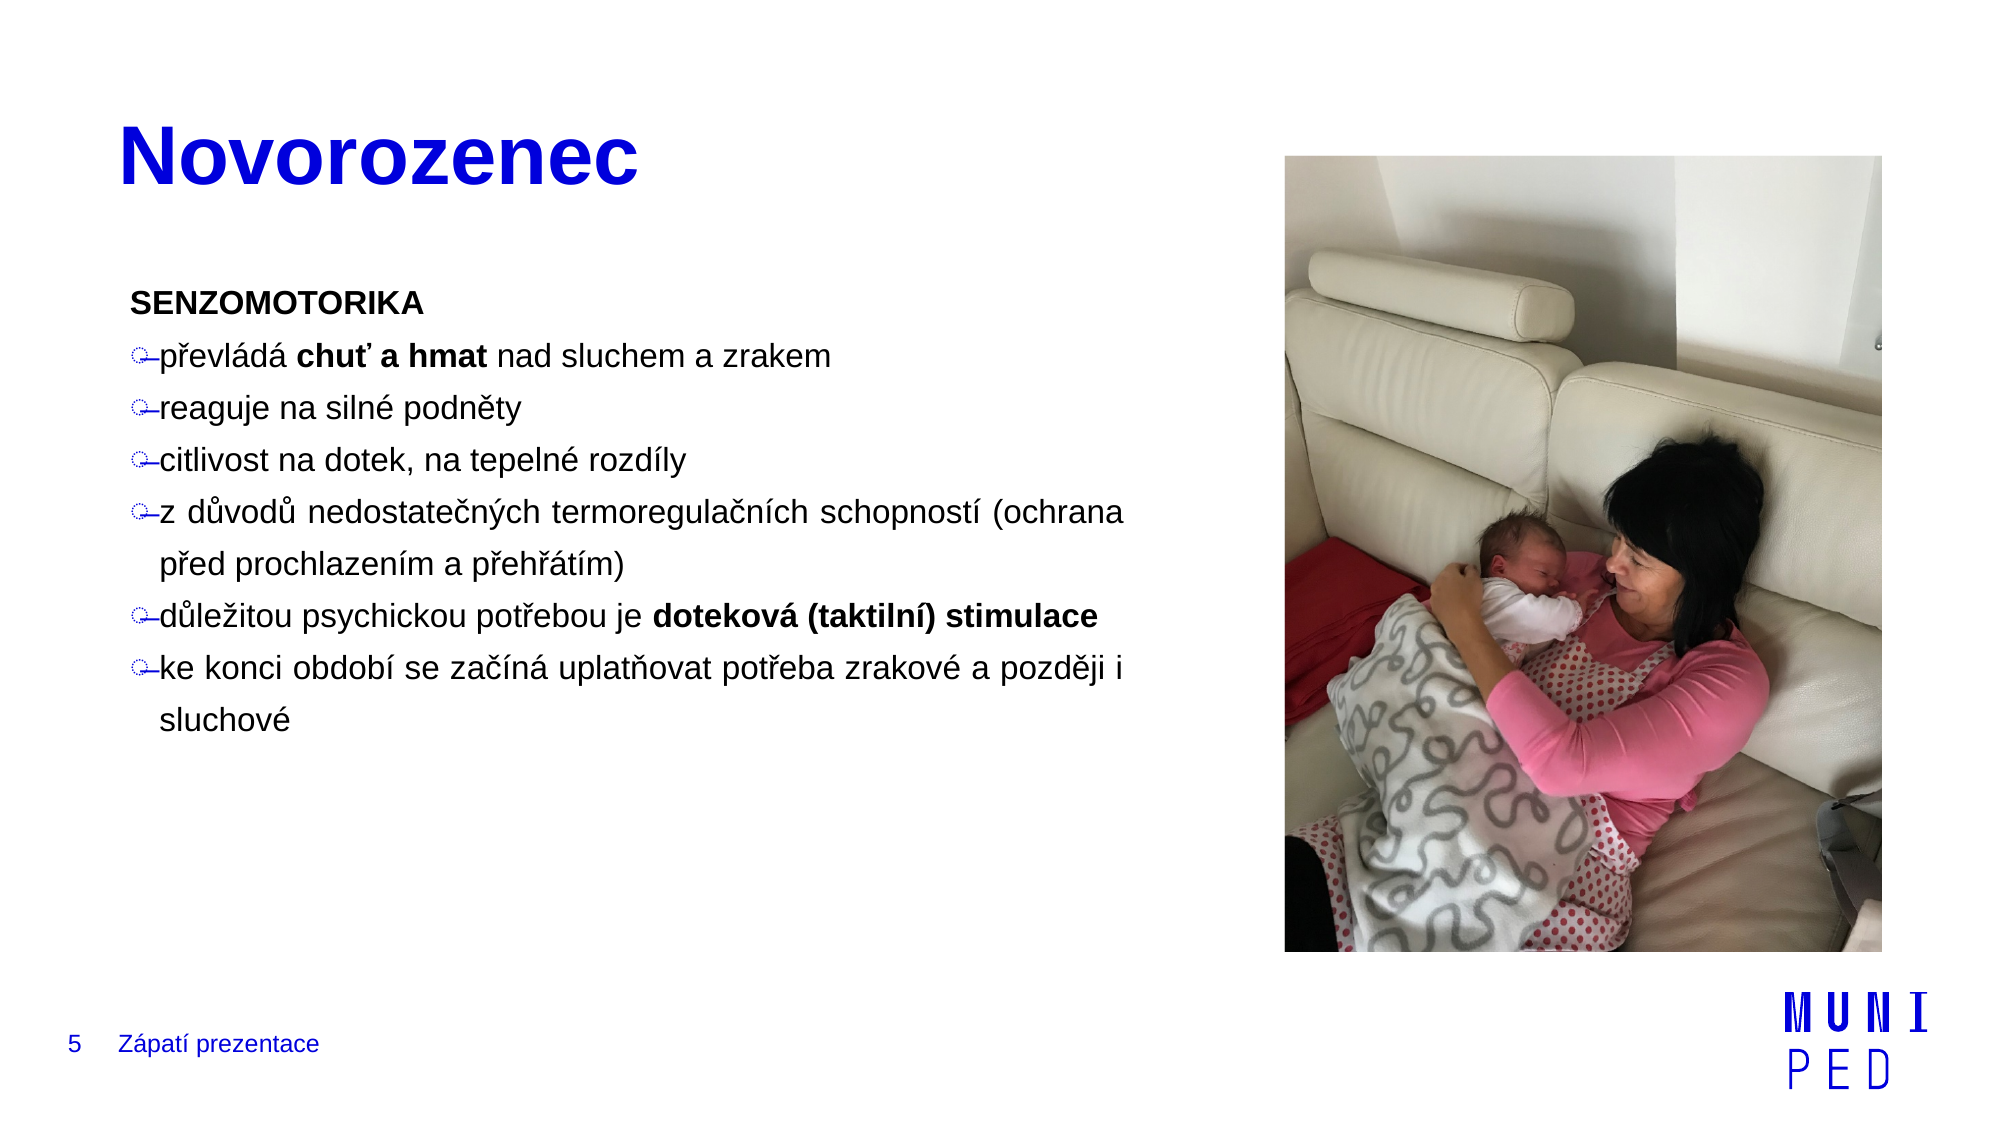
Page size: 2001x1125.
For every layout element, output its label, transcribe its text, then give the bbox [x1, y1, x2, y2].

slide_number 5 [67, 1021, 110, 1063]
picture [1184, 156, 1982, 951]
list SENZOMOTORIKA převládá chuť a hmat nad sluchem a zrakem reaguje na silné podněty citlivost na dotek, na tepelné rozdíly z důvodů nedostatečných termoregulačních schopností (ochrana před prochlazením a přehřátím) důležitou psychickou potřebou je doteková (taktilní) stimulace ke konci období se začíná uplatňovat potřeba zrakové a později i sluchové [118, 246, 1125, 926]
footer Zápatí prezentace [118, 1021, 1418, 1063]
title Novorozenec [118, 118, 1883, 193]
